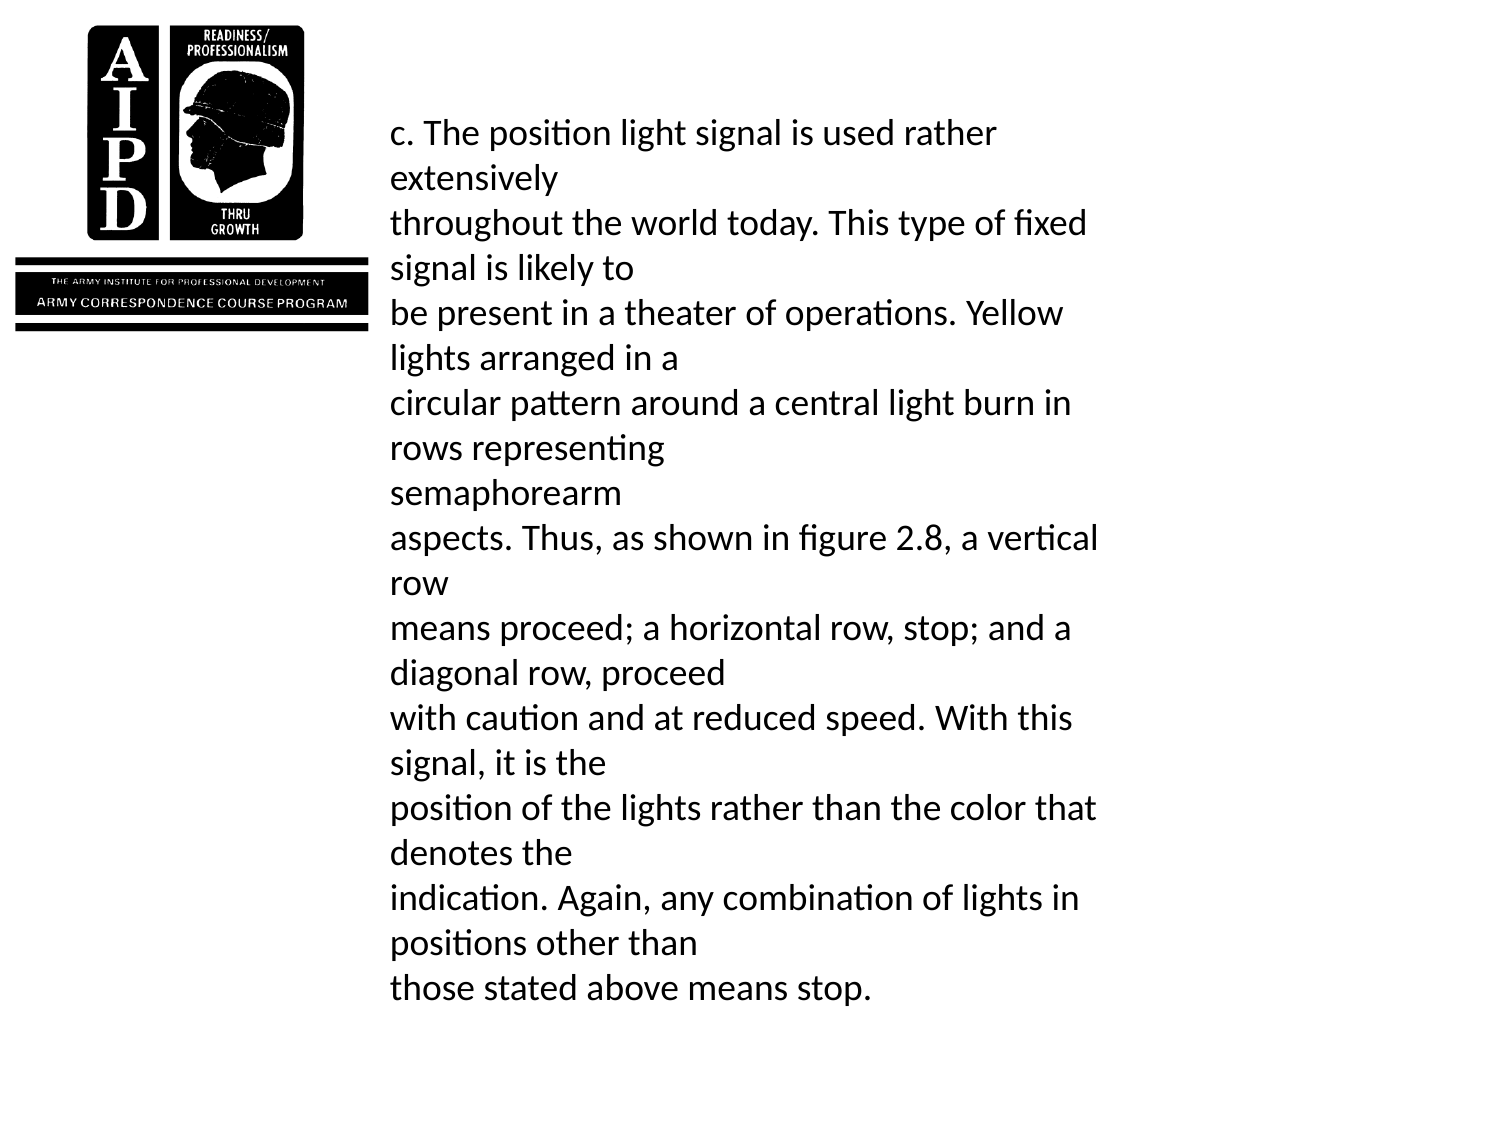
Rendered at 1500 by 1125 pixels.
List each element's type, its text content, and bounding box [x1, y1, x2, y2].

text_box c. The position light signal is used rather extensively throughout the world today. This type of fixed signal is likely to be present in a theater of operations. Yellow lights arranged in a circular pattern around a central light burn in rows representing semaphorearm aspects. Thus, as shown in figure 2.8, a vertical row means proceed; a horizontal row, stop; and a diagonal row, proceed with caution and at reduced speed. With this signal, it is the position of the lights rather than the color that denotes the indication. Again, any combination of lights in positions other than those stated above means stop. [374, 100, 1125, 1016]
picture [12, 22, 370, 333]
